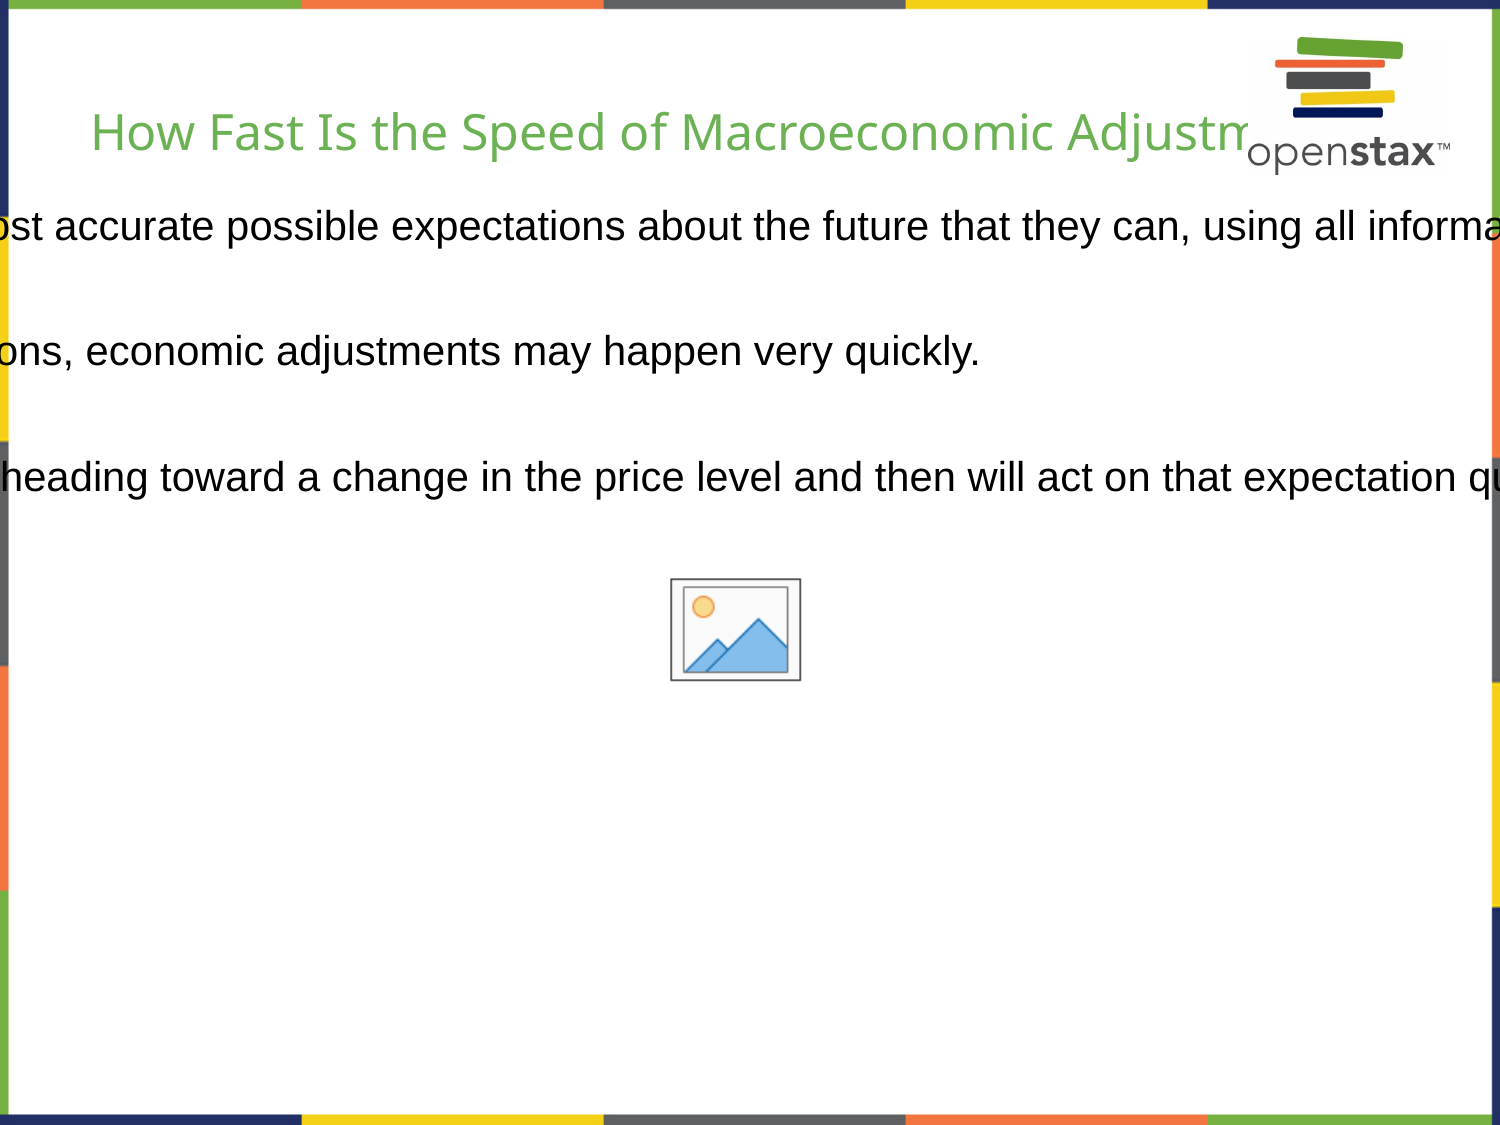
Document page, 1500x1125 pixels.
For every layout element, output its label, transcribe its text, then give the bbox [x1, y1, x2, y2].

picture [1489, 229, 1499, 238]
title How Fast Is the Speed of Macroeconomic Adjustment? [75, 39, 1244, 176]
picture [0, 0, 1500, 1125]
